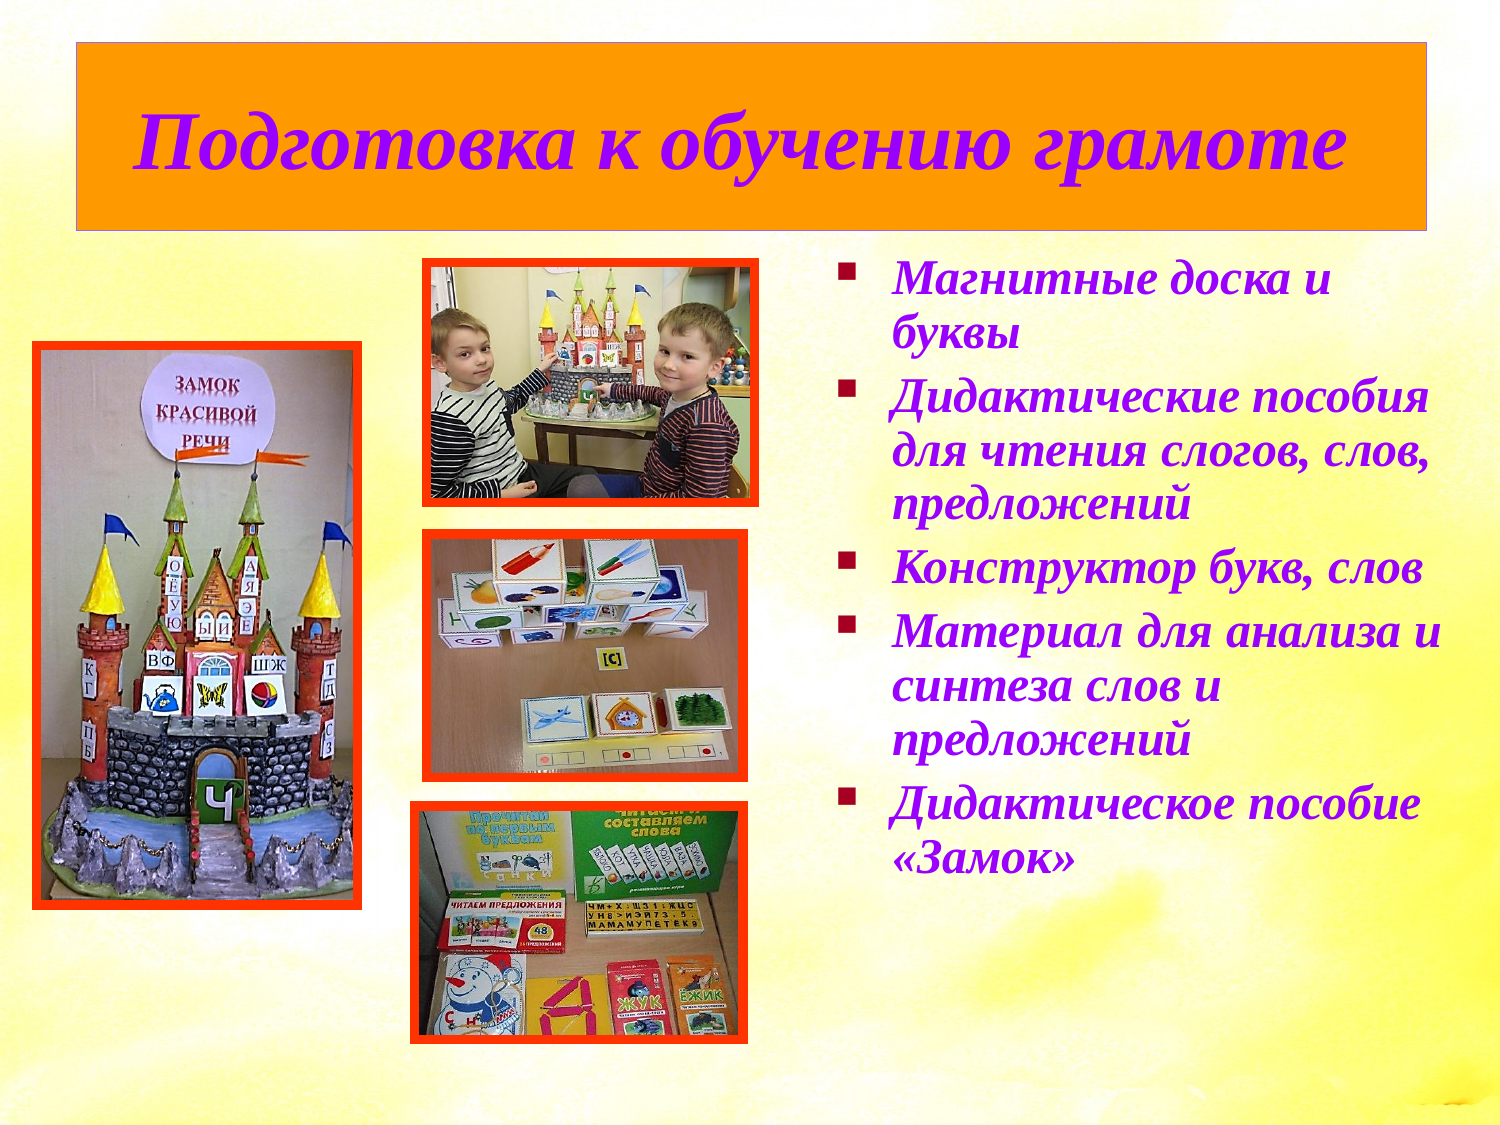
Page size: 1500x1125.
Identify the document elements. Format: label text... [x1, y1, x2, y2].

title Подготовка к обучению грамоте [76, 42, 1427, 231]
list Магнитные доска и буквы Дидактические пособия для чтения слогов, слов, предложений Конструктор букв, слов Материал для анализа и синтеза слов и предложений Дидактическое пособие «Замок» [820, 243, 1475, 987]
picture [0, 0, 1500, 1125]
